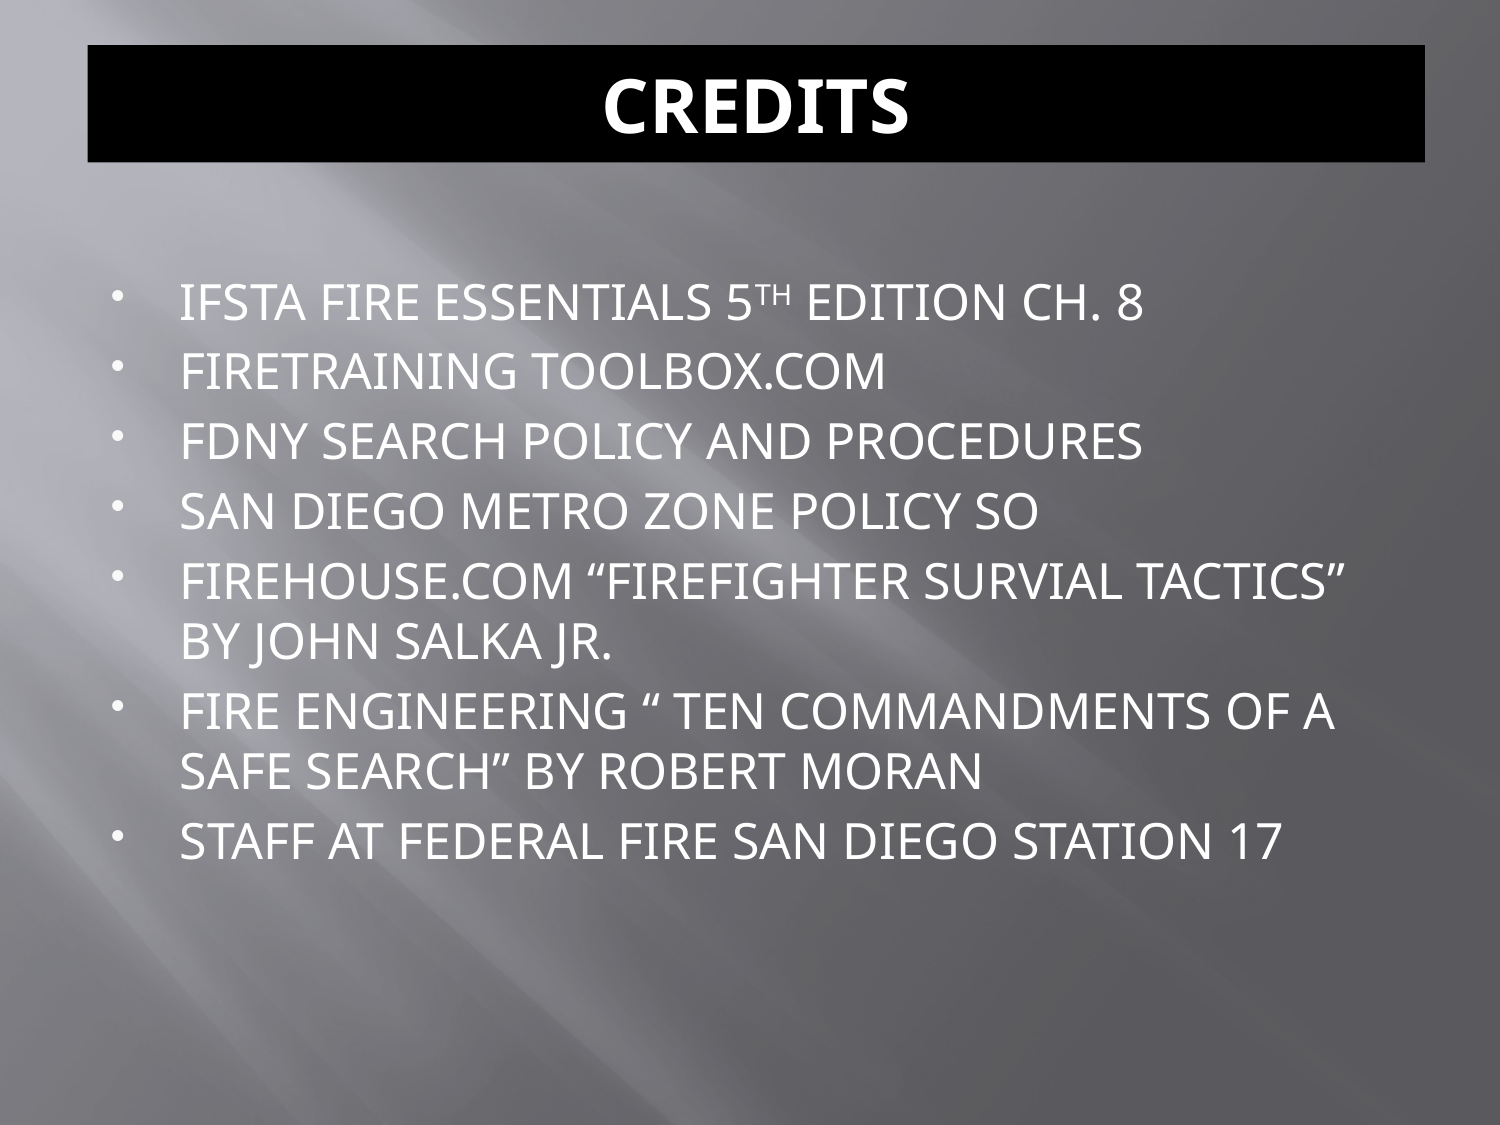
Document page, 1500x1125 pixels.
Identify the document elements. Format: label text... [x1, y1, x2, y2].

list IFSTA FIRE ESSENTIALS 5TH EDITION CH. 8 FIRETRAINING TOOLBOX.COM FDNY SEARCH POLICY AND PROCEDURES SAN DIEGO METRO ZONE POLICY SO FIREHOUSE.COM “FIREFIGHTER SURVIAL TACTICS” BY JOHN SALKA JR. FIRE ENGINEERING “ TEN COMMANDMENTS OF A SAFE SEARCH” BY ROBERT MORAN STAFF AT FEDERAL FIRE SAN DIEGO STATION 17 [75, 262, 1425, 1035]
title Credits [87, 45, 1425, 163]
